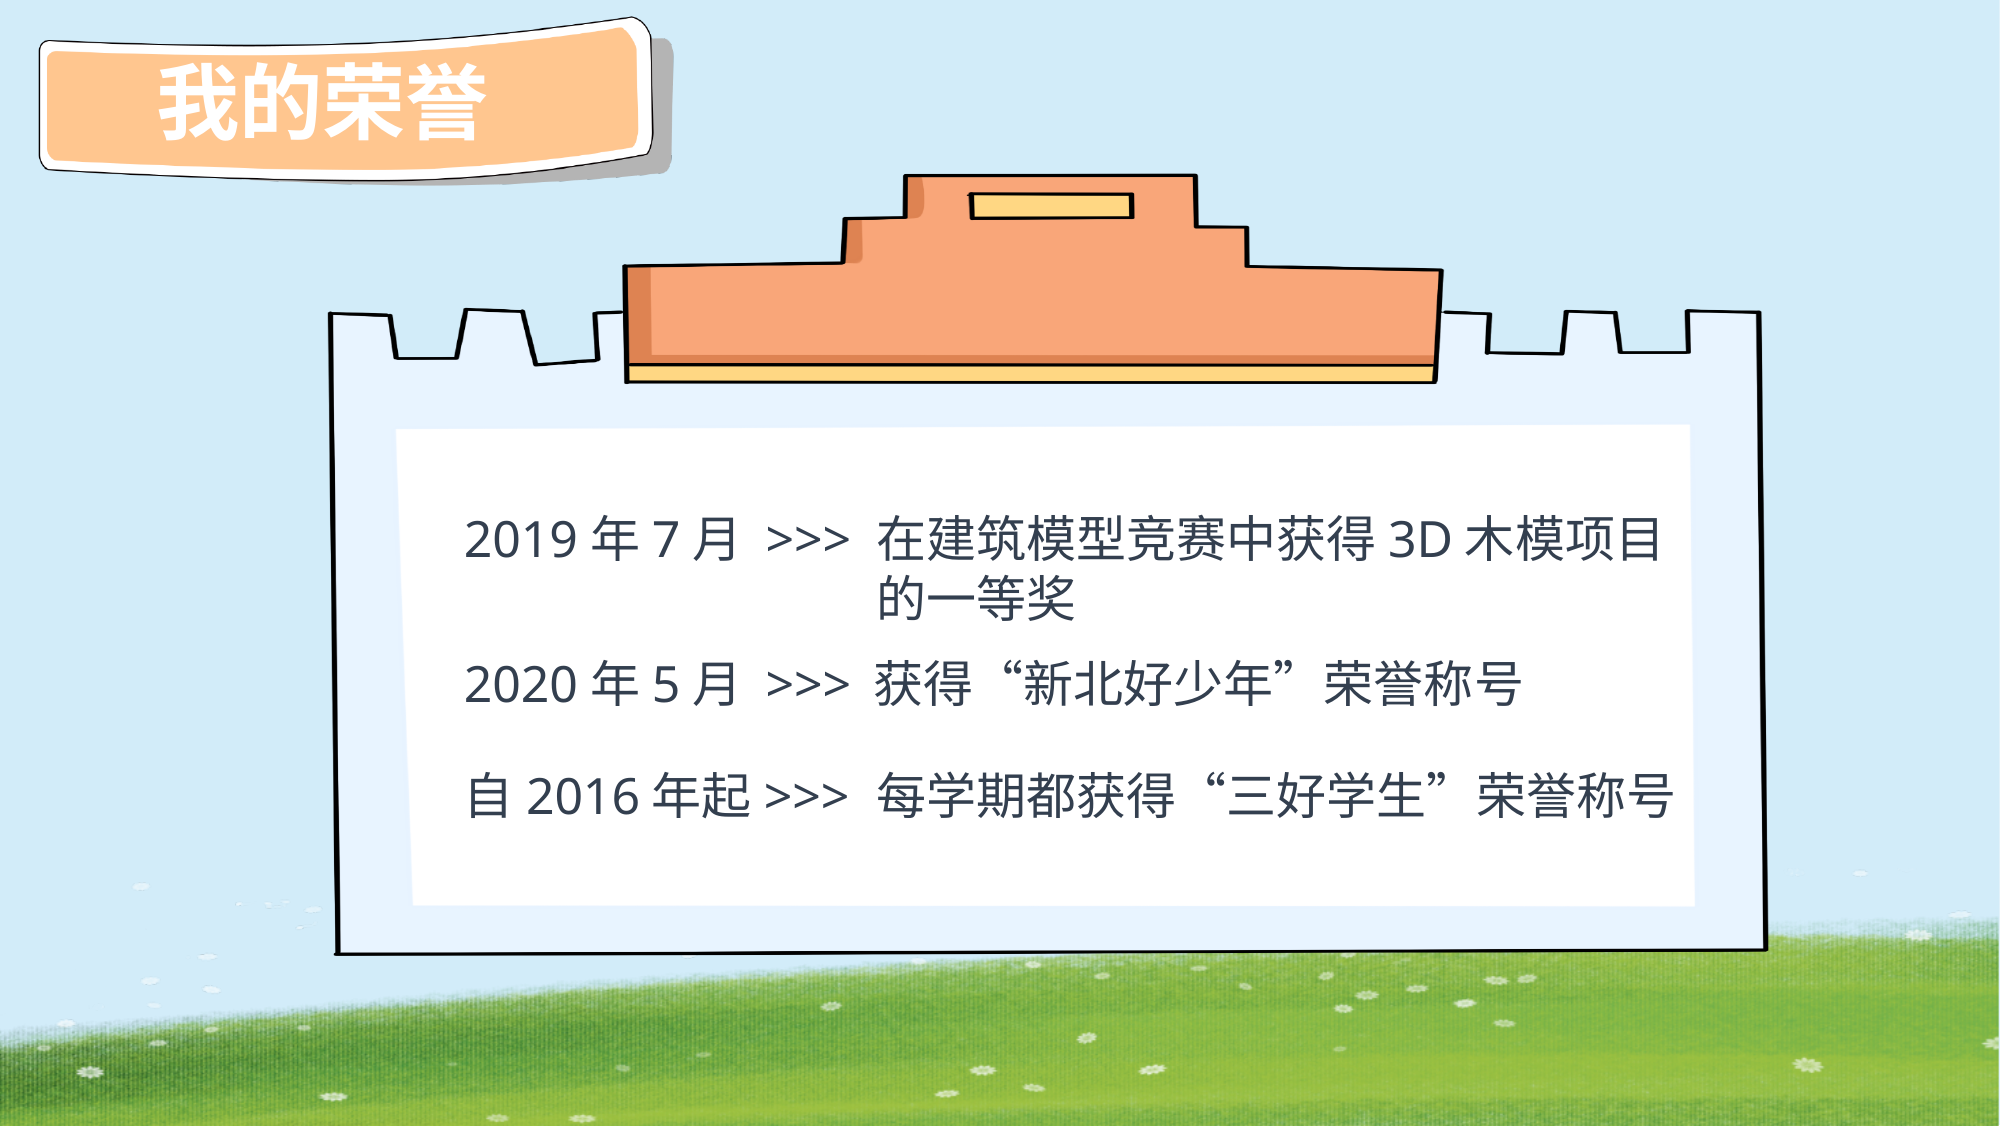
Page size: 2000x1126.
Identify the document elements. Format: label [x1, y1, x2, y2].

picture [0, 27, 1999, 1126]
text_box [448, 756, 1718, 834]
text_box [448, 500, 1691, 637]
text_box [448, 644, 1688, 721]
text_box [23, 5, 684, 192]
